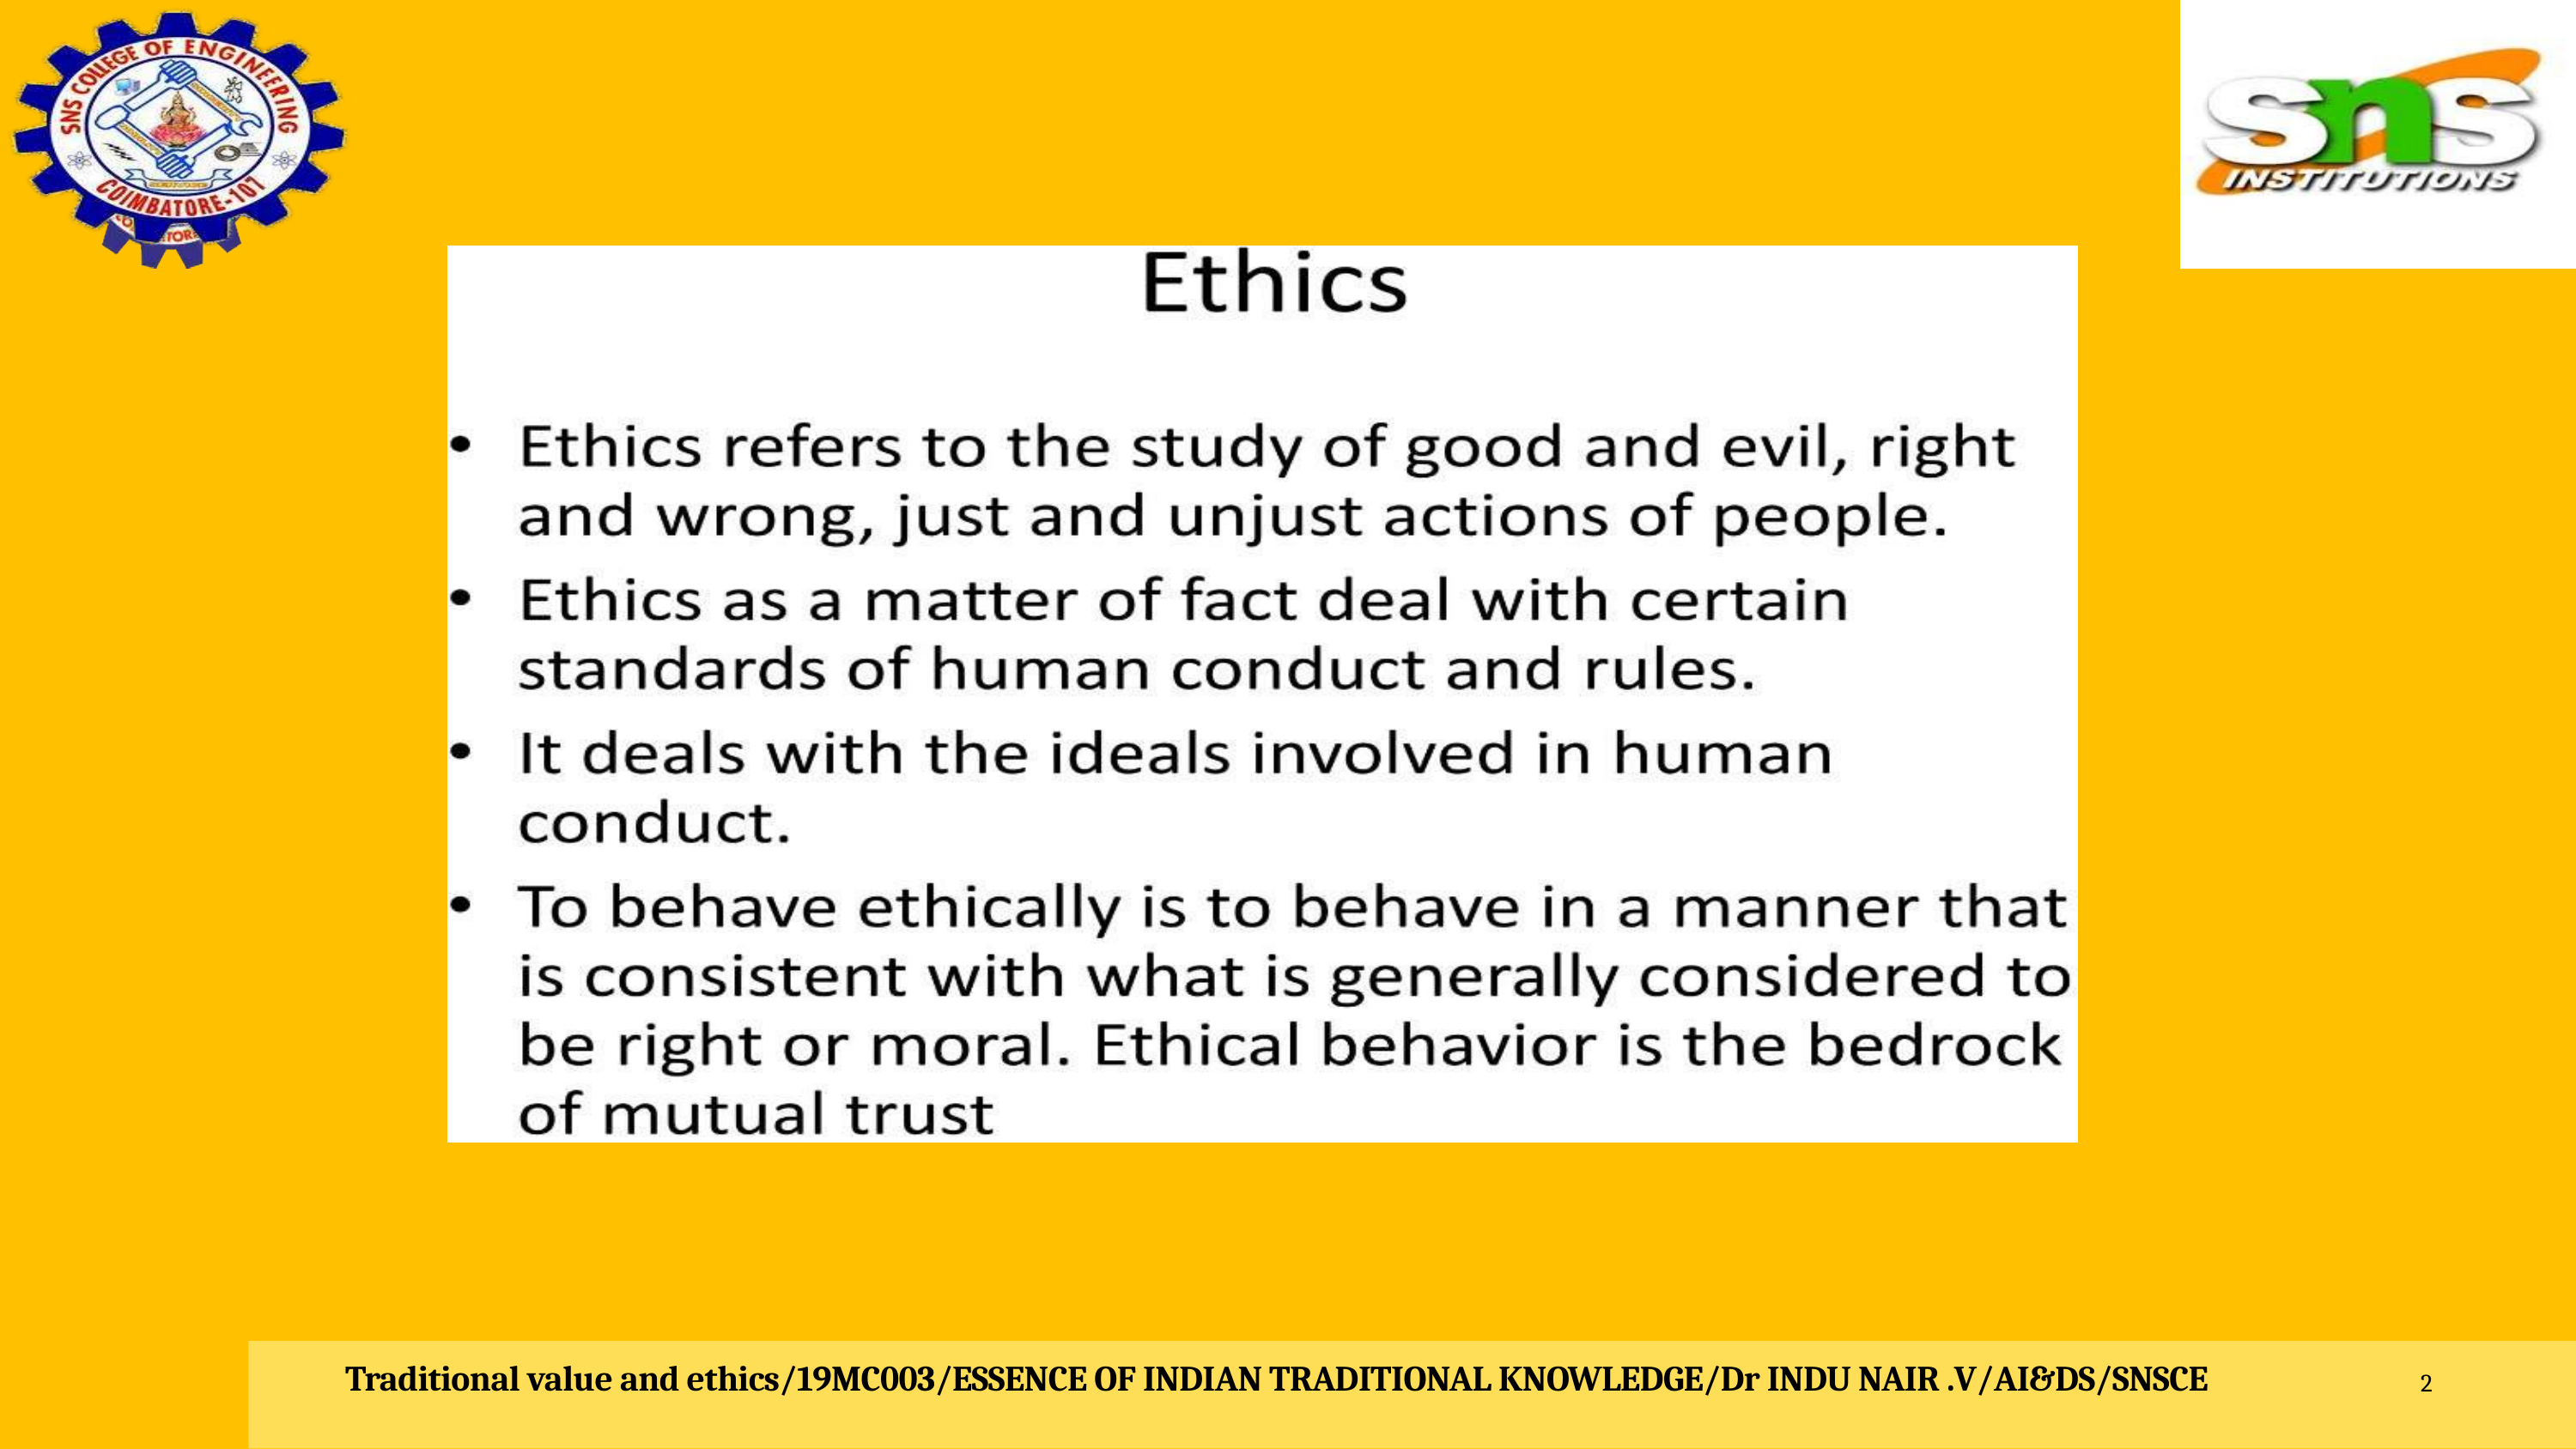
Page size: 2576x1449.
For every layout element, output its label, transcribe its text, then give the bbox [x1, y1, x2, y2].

picture [0, 0, 355, 269]
picture [2180, 0, 2576, 269]
text_box 2 [2419, 1366, 2437, 1397]
footer Traditional value and ethics/19MC003/ESSENCE OF INDIAN TRADITIONAL KNOWLEDGE/Dr INDU NAIR .V/AI&DS/SNSCE [343, 1355, 2371, 1449]
picture [447, 246, 2078, 1143]
